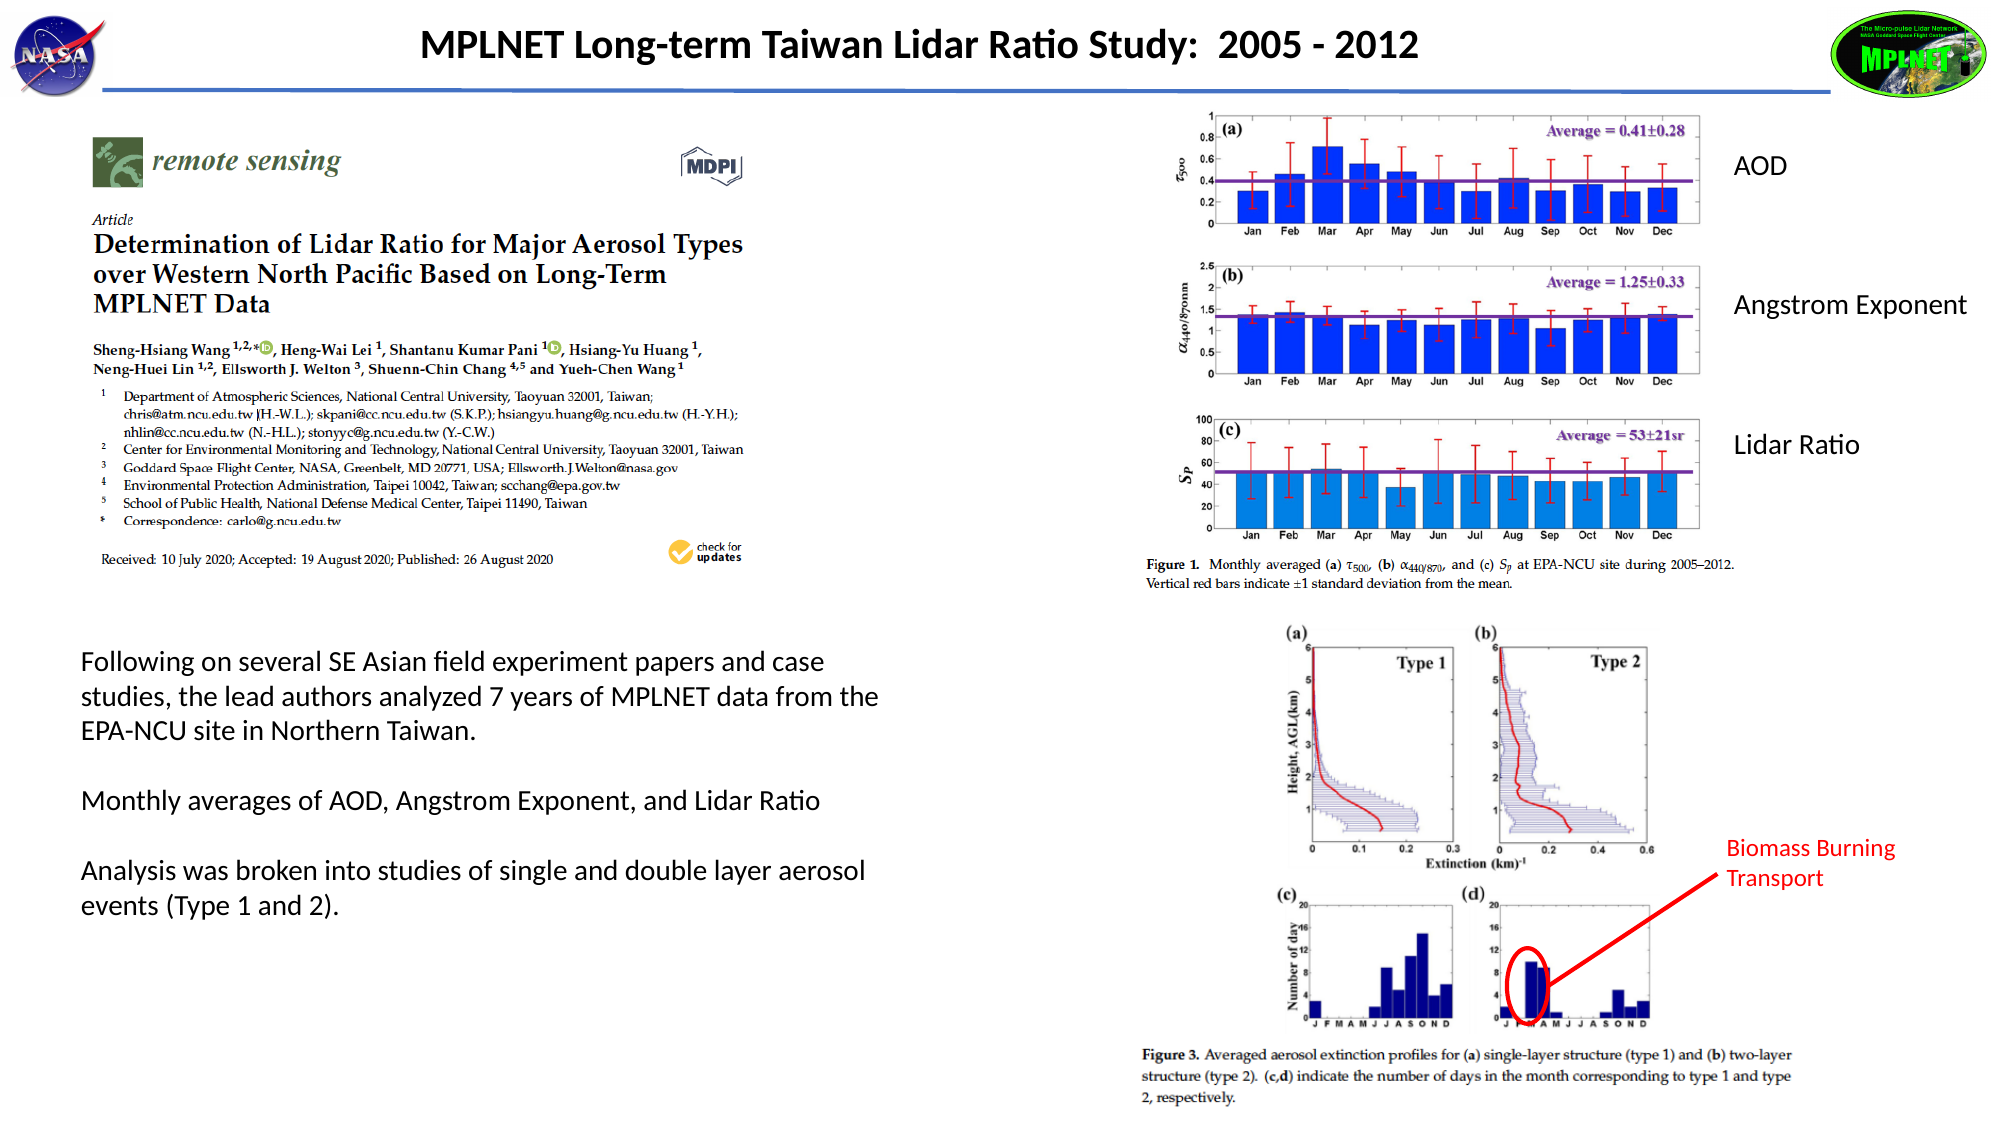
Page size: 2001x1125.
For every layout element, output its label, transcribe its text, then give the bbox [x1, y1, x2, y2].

picture [1827, 7, 1991, 102]
text_box Following on several SE Asian field experiment papers and case studies, the lead authors analyzed 7 years of MPLNET data from the EPA-NCU site in Northern Taiwan. Monthly averages of AOD, Angstrom Exponent, and Lidar Ratio Analysis was broken into studies of single and double layer aerosol events (Type 1 and 2). [66, 634, 898, 929]
picture [76, 126, 756, 577]
text_box MPLNET Long-term Taiwan Lidar Ratio Study: 2005 - 2012 [405, 9, 1436, 75]
text_box AOD Angstrom Exponent Lidar Ratio [1744, 138, 1983, 468]
picture [1131, 612, 1803, 1116]
picture [1133, 100, 1744, 602]
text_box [1506, 823, 1957, 1024]
picture [0, 12, 113, 97]
